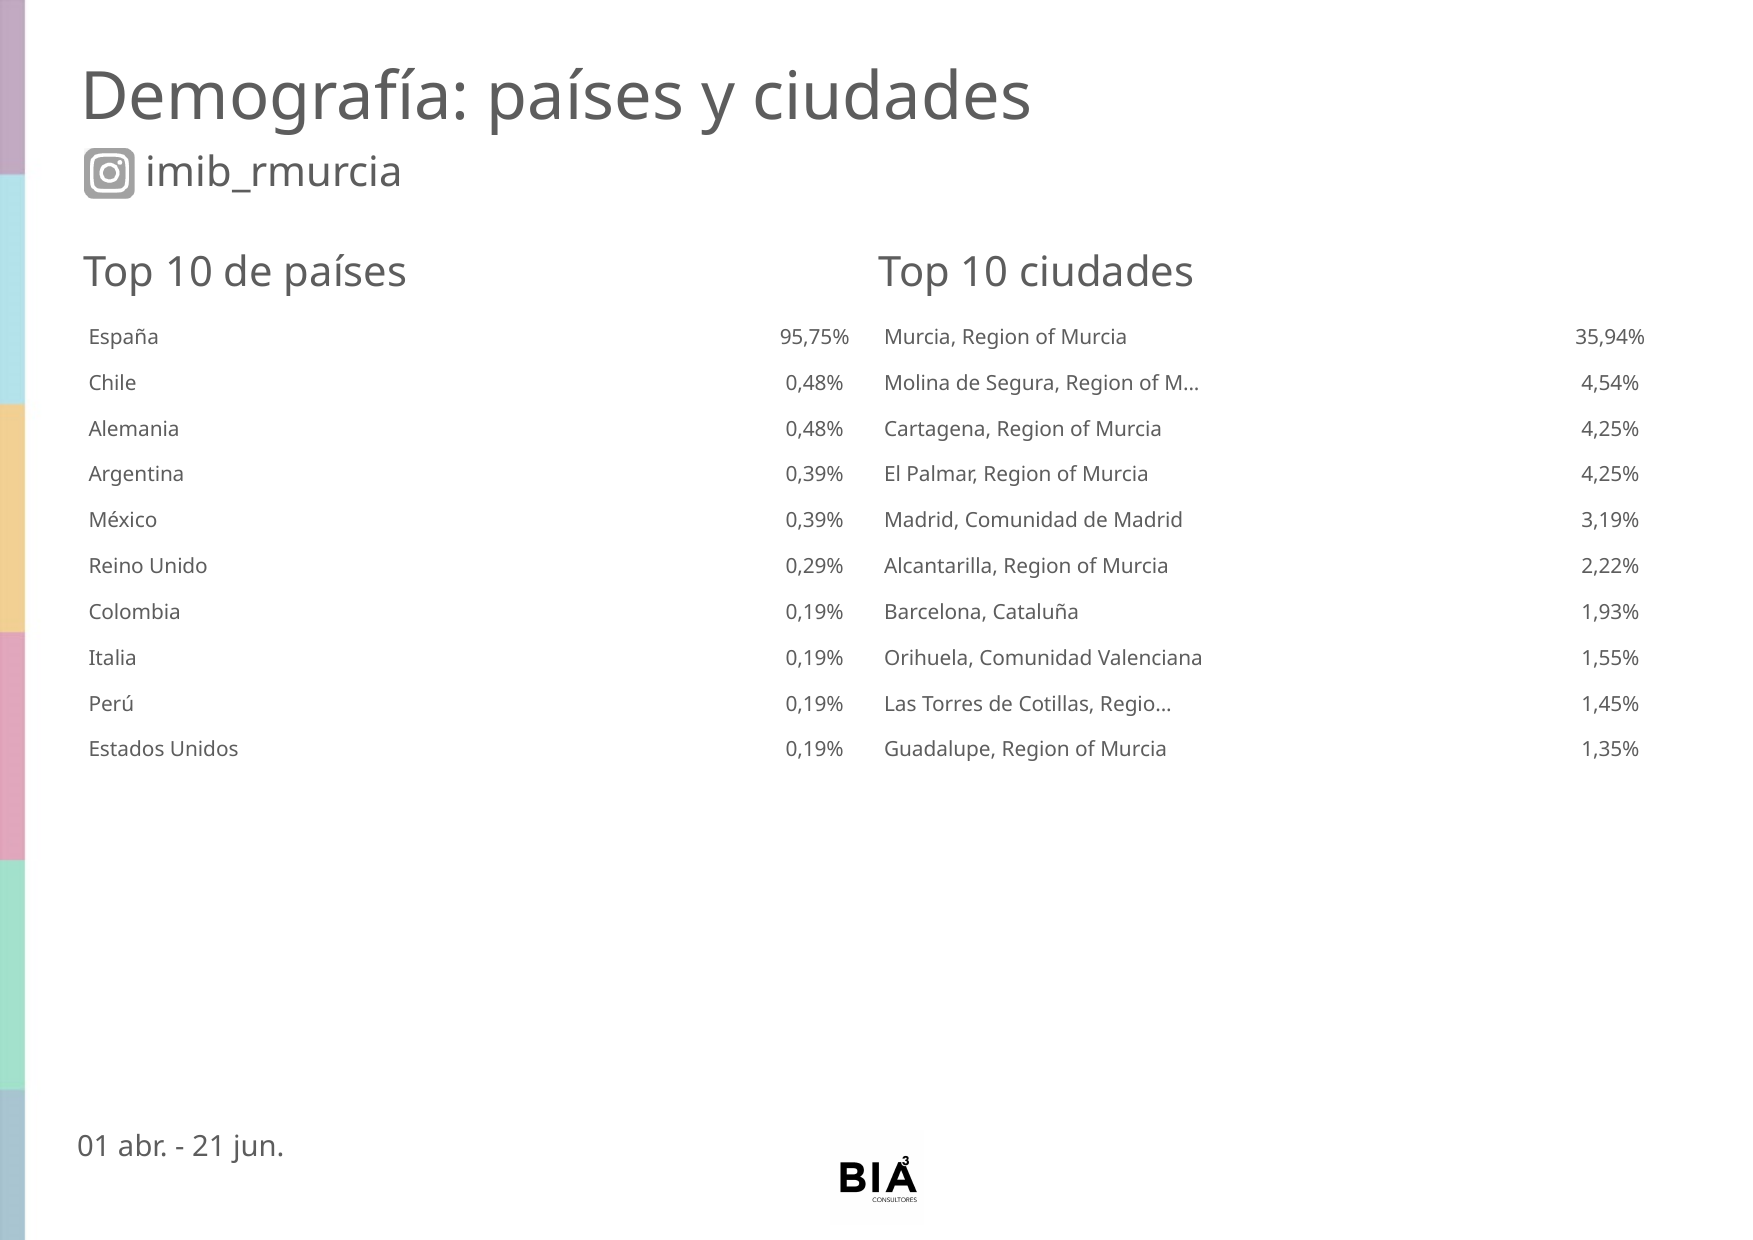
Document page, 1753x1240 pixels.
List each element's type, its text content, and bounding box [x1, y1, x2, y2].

picture [0, 0, 1753, 1240]
table_cell Cartagena, Region of Murcia [880, 407, 1551, 453]
table_cell 95,75% [755, 315, 874, 361]
table_cell Madrid, Comunidad de Madrid [880, 498, 1551, 544]
table_cell 0,48% [755, 407, 874, 453]
table_header [81, 145, 144, 201]
table_cell [78, 142, 1676, 204]
table_cell El Palmar, Region of Murcia [880, 453, 1551, 498]
table_cell 35,94% [1551, 315, 1670, 361]
table_cell España [84, 315, 755, 361]
table_cell Reino Unido [84, 544, 755, 590]
table_cell Alemania [84, 407, 755, 453]
table_cell Colombia [84, 590, 755, 636]
table_cell [78, 204, 1676, 790]
table_cell 1,93% [1551, 590, 1670, 636]
table_cell 4,25% [1551, 407, 1670, 453]
table_cell Orihuela, Comunidad Valenciana [880, 636, 1551, 682]
table_cell Alcantarilla, Region of Murcia [880, 544, 1551, 590]
table_cell Las Torres de Cotillas, Regio... [880, 682, 1551, 728]
table_cell 0,39% [755, 453, 874, 498]
table_cell Italia [84, 636, 755, 682]
table_cell 0,19% [755, 636, 874, 682]
table_cell Perú [84, 682, 755, 728]
table_cell Estados Unidos [84, 728, 755, 773]
table_cell Argentina [84, 453, 755, 498]
table_cell Barcelona, Cataluña [880, 590, 1551, 636]
table_cell 0,19% [755, 682, 874, 728]
table_cell 3,19% [1551, 498, 1670, 544]
table_cell 1,45% [1551, 682, 1670, 728]
table_cell 0,39% [755, 498, 874, 544]
table_cell [877, 310, 1673, 787]
table_cell 1,35% [1551, 728, 1670, 773]
table_cell 2,22% [1551, 544, 1670, 590]
table_cell 4,54% [1551, 361, 1670, 407]
table_cell Guadalupe, Region of Murcia [880, 728, 1551, 773]
table_cell 1,55% [1551, 636, 1670, 682]
table_header [75, 53, 1679, 793]
table_cell 0,19% [755, 728, 874, 773]
table_cell 0,19% [755, 590, 874, 636]
table_header Top 10 ciudades [877, 208, 1673, 310]
table_cell Chile [84, 361, 755, 407]
table_cell Molina de Segura, Region of M... [880, 361, 1551, 407]
table_header Top 10 de países [81, 208, 877, 310]
table_cell Murcia, Region of Murcia [880, 315, 1551, 361]
table_cell México [84, 498, 755, 544]
table_cell 0,29% [755, 544, 874, 590]
table_cell [81, 310, 877, 787]
table_header Demografía: países y ciudades [78, 56, 1676, 142]
table_cell 0,48% [755, 361, 874, 407]
table_header imib_rmurcia [144, 145, 1673, 201]
table_cell 4,25% [1551, 453, 1670, 498]
